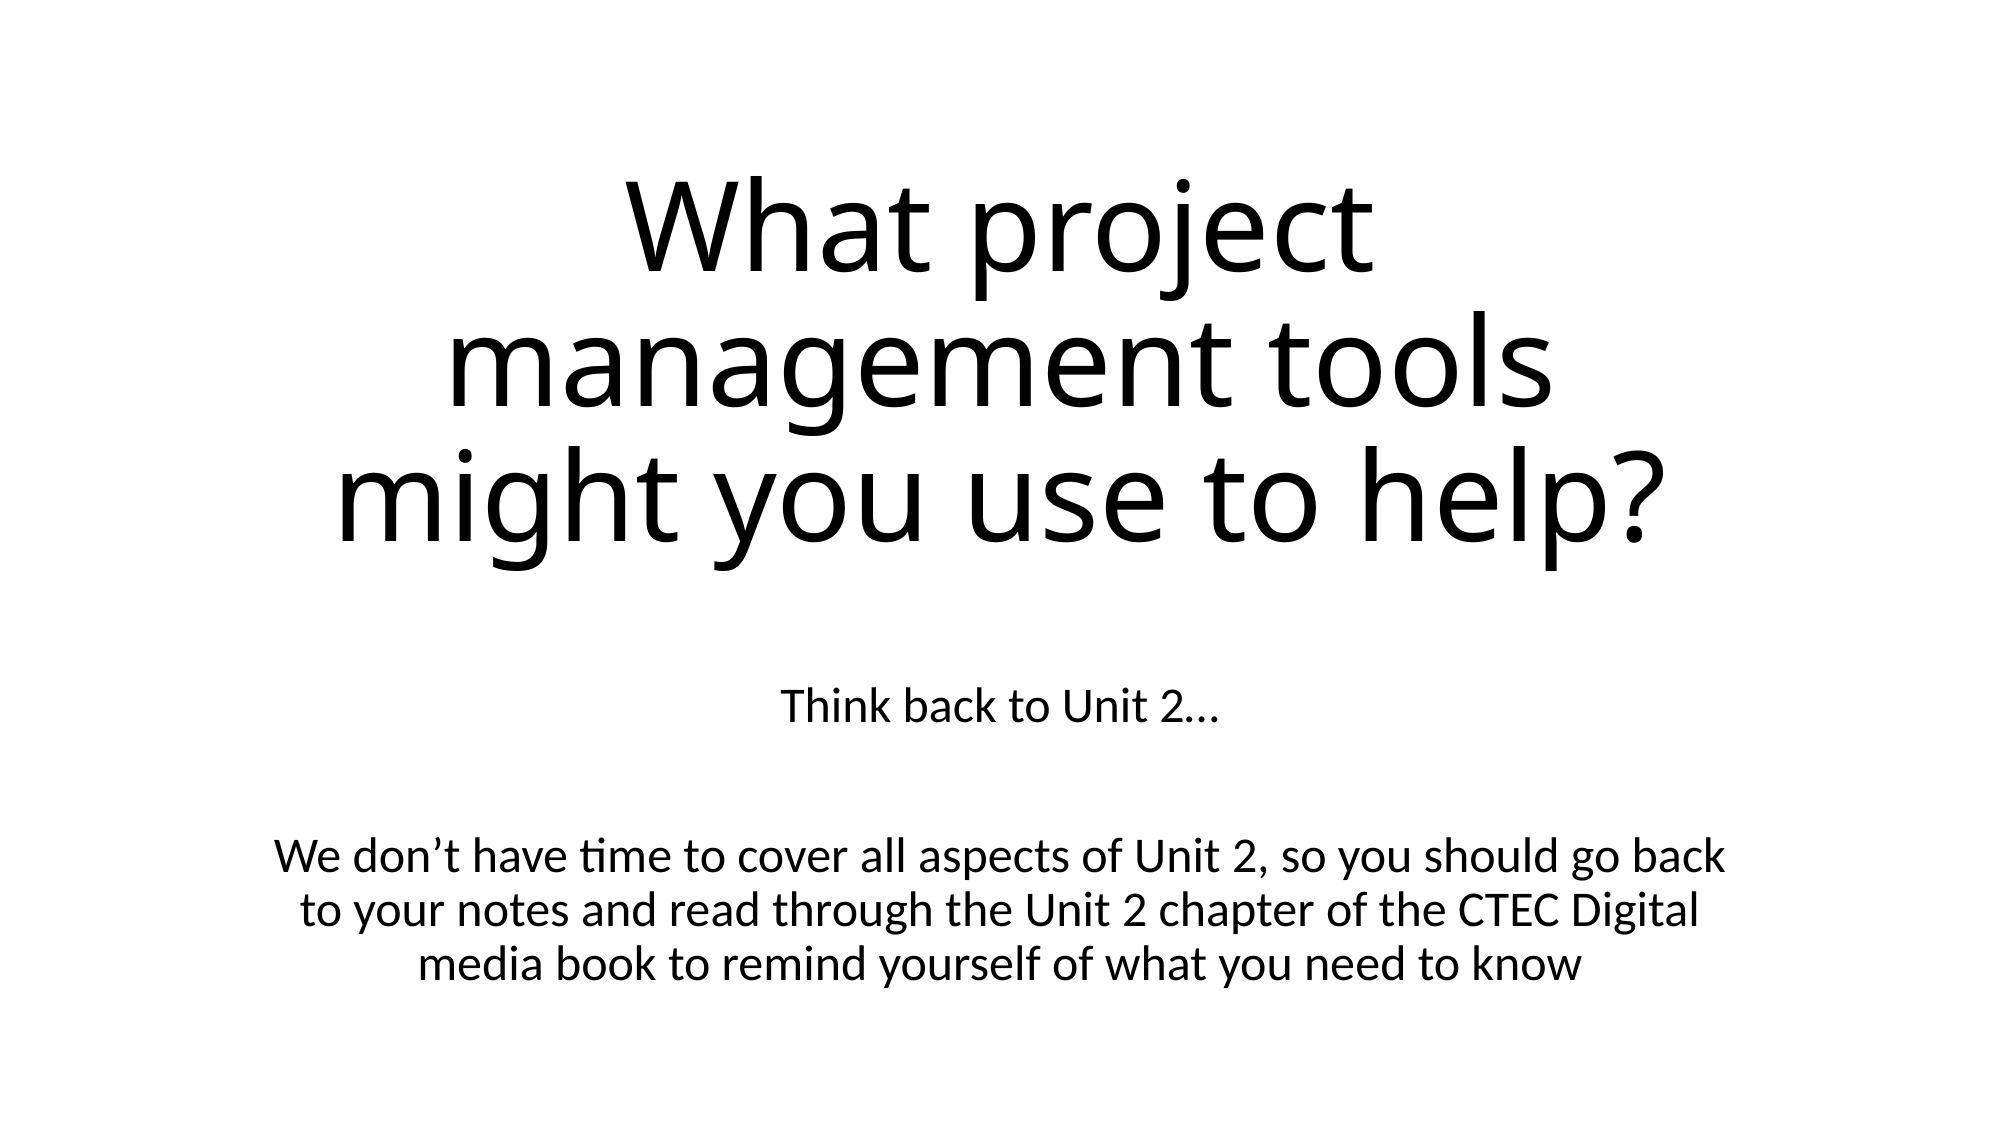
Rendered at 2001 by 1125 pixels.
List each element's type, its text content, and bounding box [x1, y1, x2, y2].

subtitle Think back to Unit 2… We don’t have time to cover all aspects of Unit 2, so you should go back to your notes and read through the Unit 2 chapter of the CTEC Digital media book to remind yourself of what you need to know [249, 590, 1750, 1125]
title What project management tools might you use to help? [249, 184, 1750, 576]
